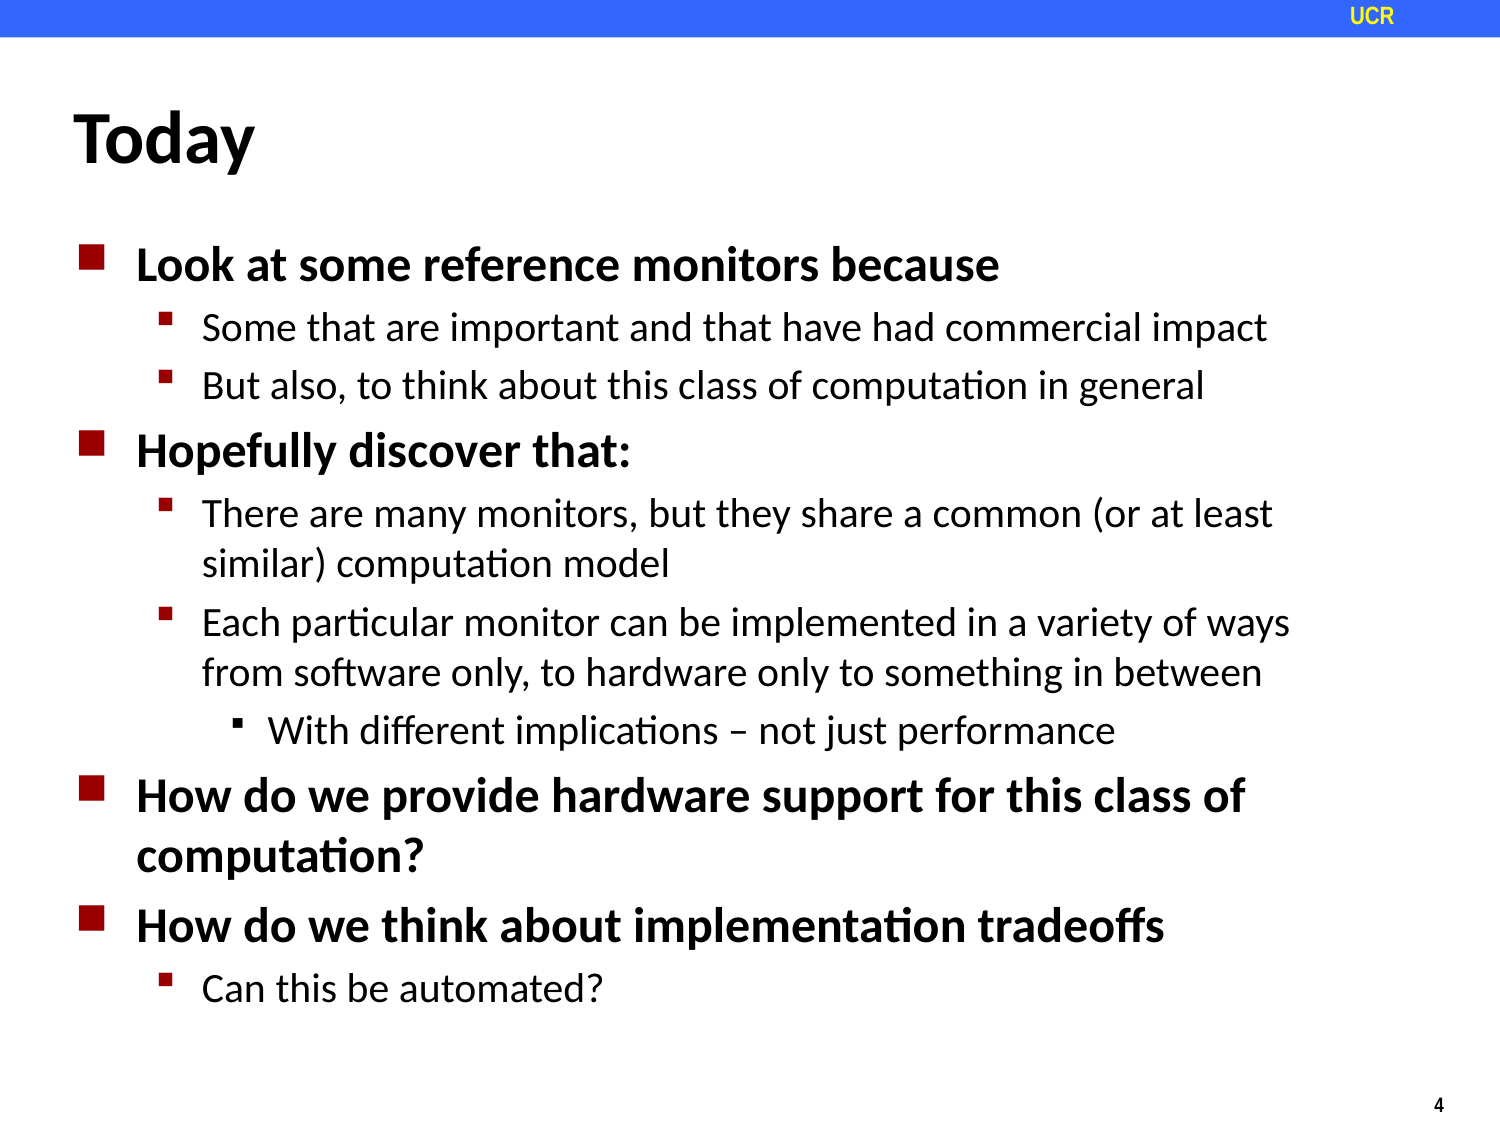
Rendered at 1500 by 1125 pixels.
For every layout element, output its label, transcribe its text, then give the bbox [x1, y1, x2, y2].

title Today [58, 71, 1305, 197]
list Look at some reference monitors because Some that are important and that have had commercial impact But also, to think about this class of computation in general Hopefully discover that: There are many monitors, but they share a common (or at least similar) computation model Each particular monitor can be implemented in a variety of ways from software only, to hardware only to something in between With different implications – not just performance How do we provide hardware support for this class of computation? How do we think about implementation tradeoffs Can this be automated? [64, 223, 1361, 1040]
